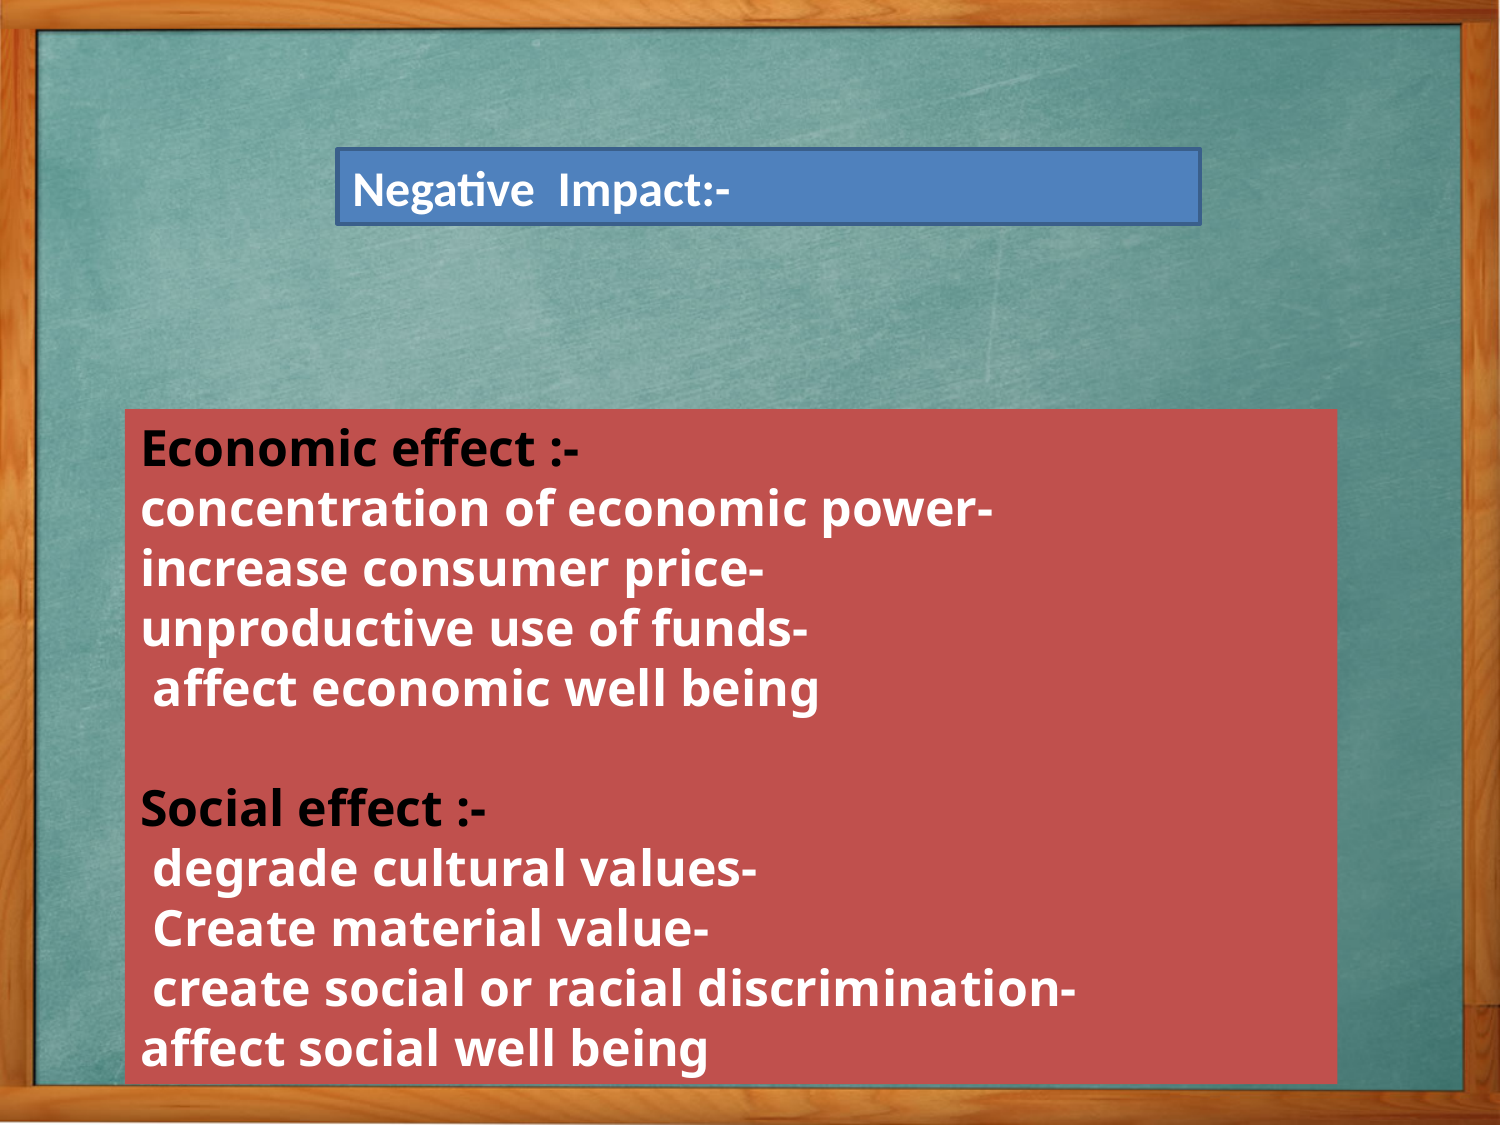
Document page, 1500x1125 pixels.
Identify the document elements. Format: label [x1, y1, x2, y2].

list [0, 0, 1500, 1125]
